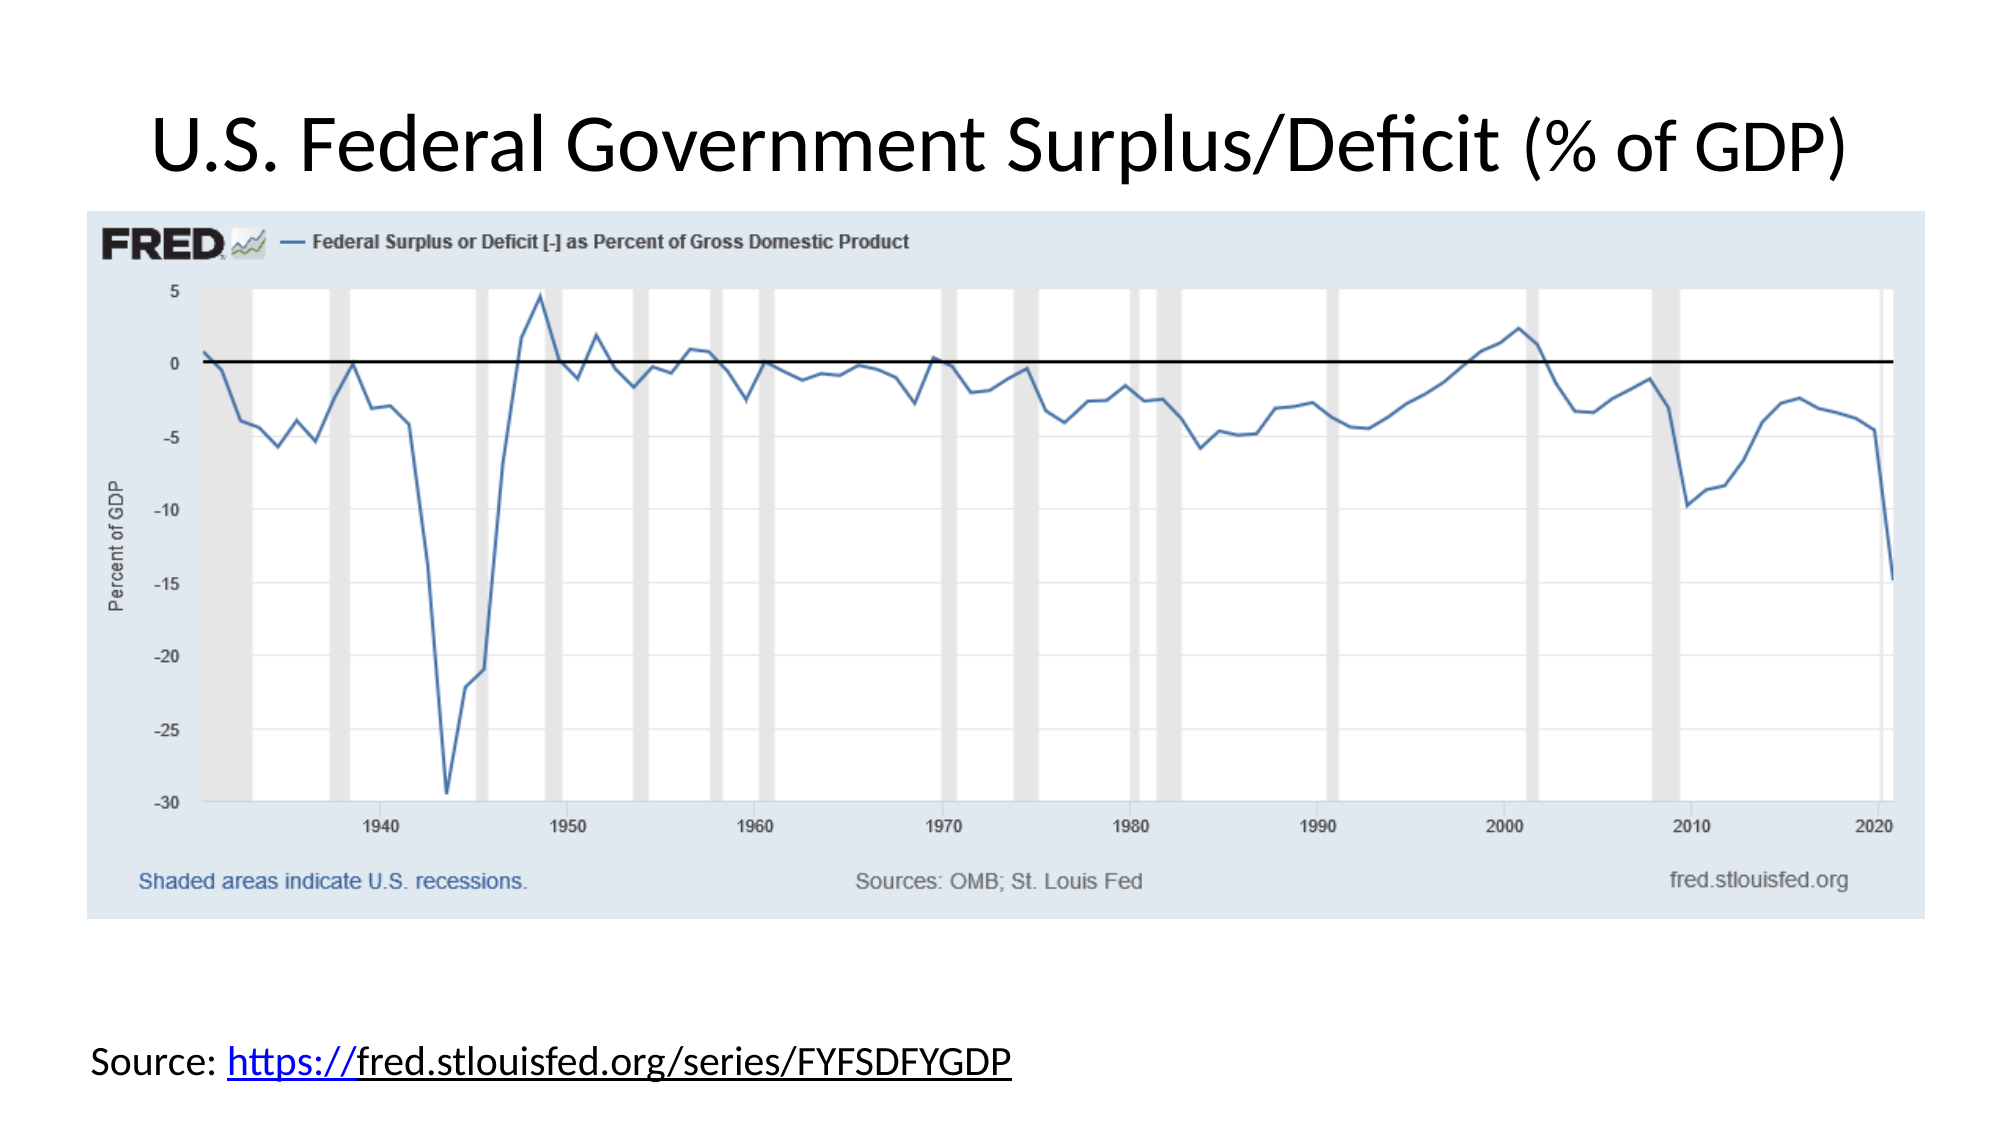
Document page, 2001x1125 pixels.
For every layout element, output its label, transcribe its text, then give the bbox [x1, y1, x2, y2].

picture [87, 210, 1925, 919]
text_box Source: https://fred.stlouisfed.org/series/FYFSDFYGDP [75, 1026, 1251, 1092]
title U.S. Federal Government Surplus/Deficit (% of GDP) [99, 45, 1900, 209]
